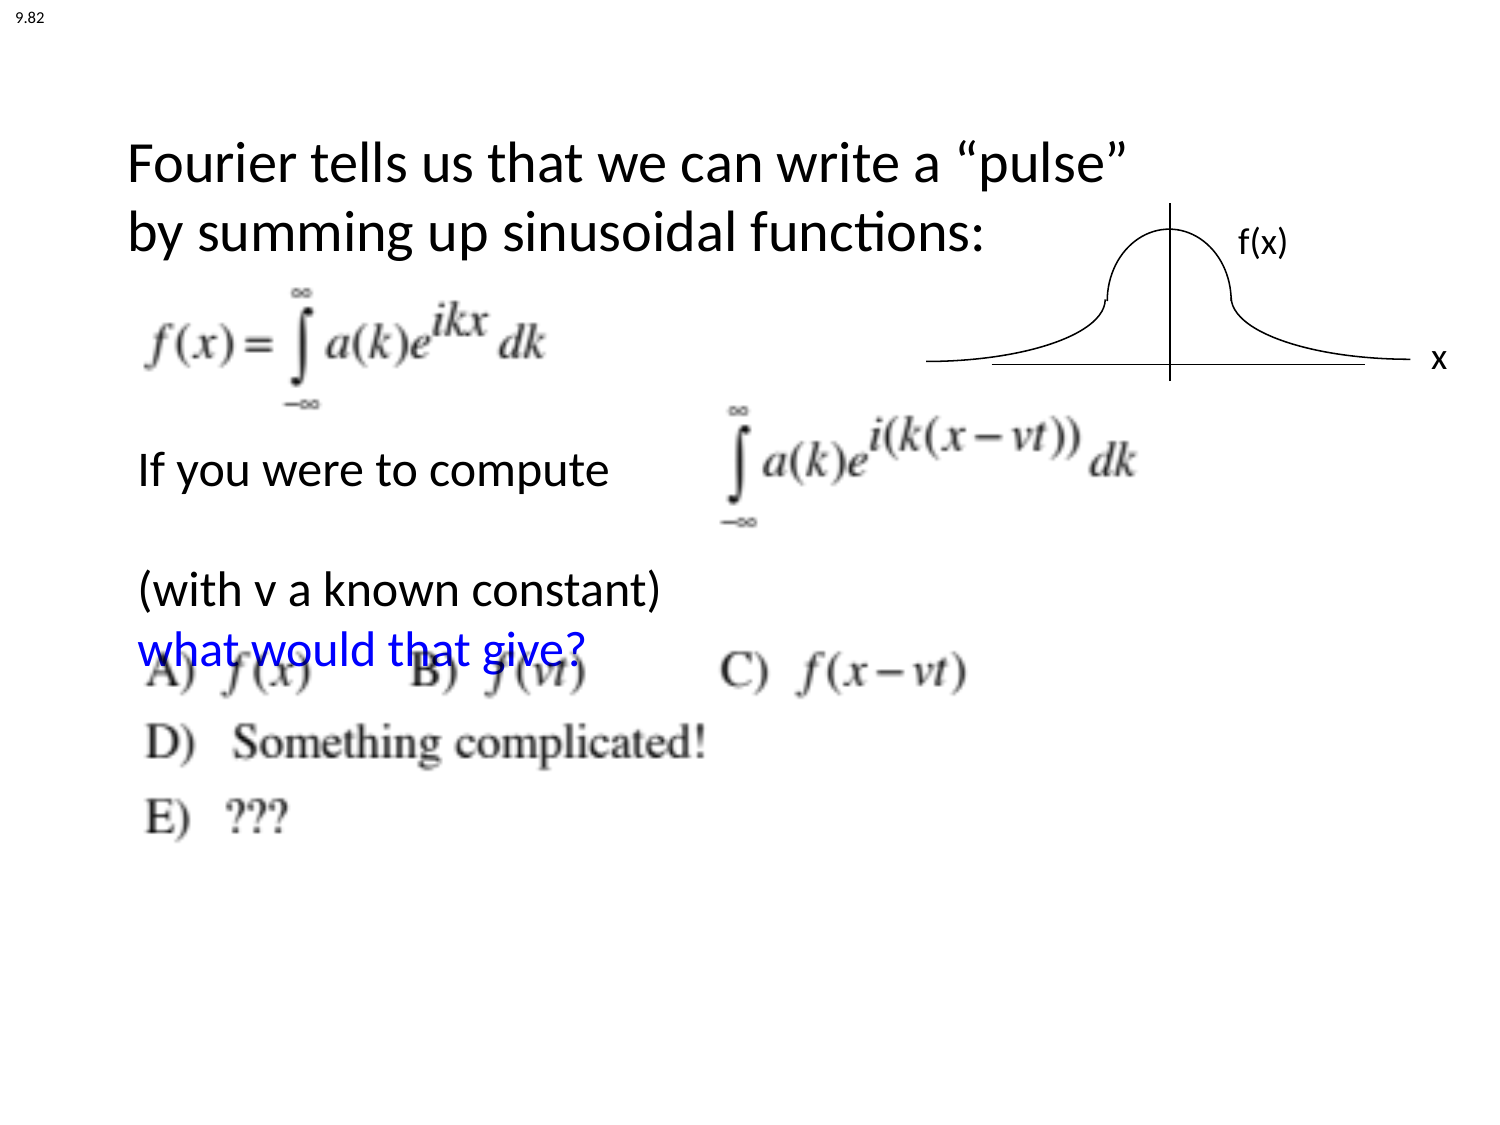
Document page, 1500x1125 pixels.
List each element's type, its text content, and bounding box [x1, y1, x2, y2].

text_box x [1416, 324, 1463, 385]
text_box f(x) [1223, 209, 1304, 269]
text_box [1175, 229, 1232, 302]
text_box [139, 267, 551, 383]
text_box [926, 299, 1106, 362]
text_box [1231, 287, 1241, 297]
text_box [1231, 297, 1411, 360]
text_box [1175, 302, 1289, 351]
text_box [1107, 229, 1165, 302]
text_box 9.82 [0, 0, 60, 35]
title Fourier tells us that we can write a “pulse” by summing up sinusoidal functions: [112, 99, 1388, 288]
text_box [1025, 302, 1165, 359]
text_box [122, 385, 1388, 850]
text_box [1170, 193, 1197, 236]
